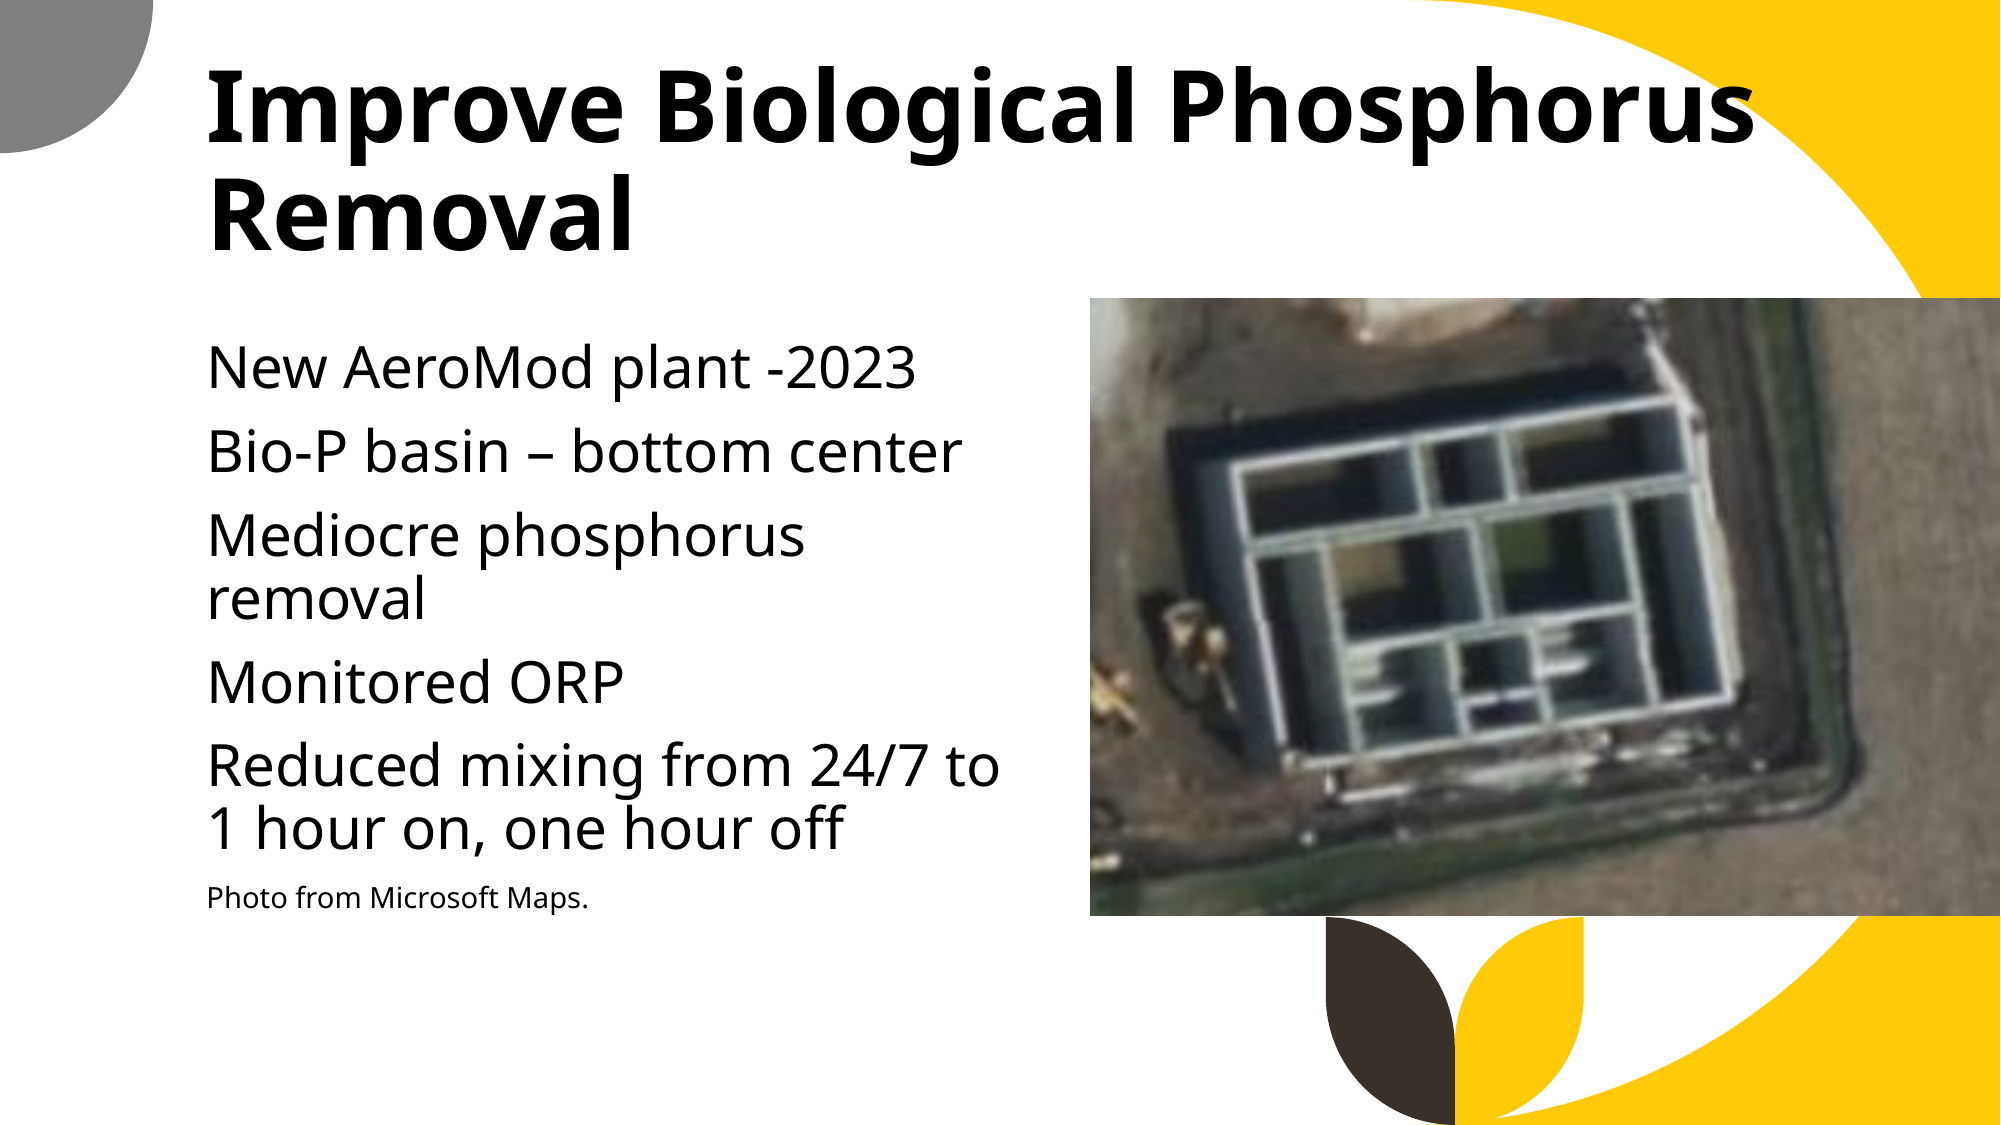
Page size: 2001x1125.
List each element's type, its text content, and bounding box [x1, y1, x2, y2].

title Improve Biological Phosphorus Removal [191, 62, 1796, 280]
picture [1090, 298, 2000, 916]
list New AeroMod plant -2023 Bio-P basin – bottom center Mediocre phosphorus removal Monitored ORP Reduced mixing from 24/7 to 1 hour on, one hour off Photo from Microsoft Maps. [191, 330, 1028, 884]
